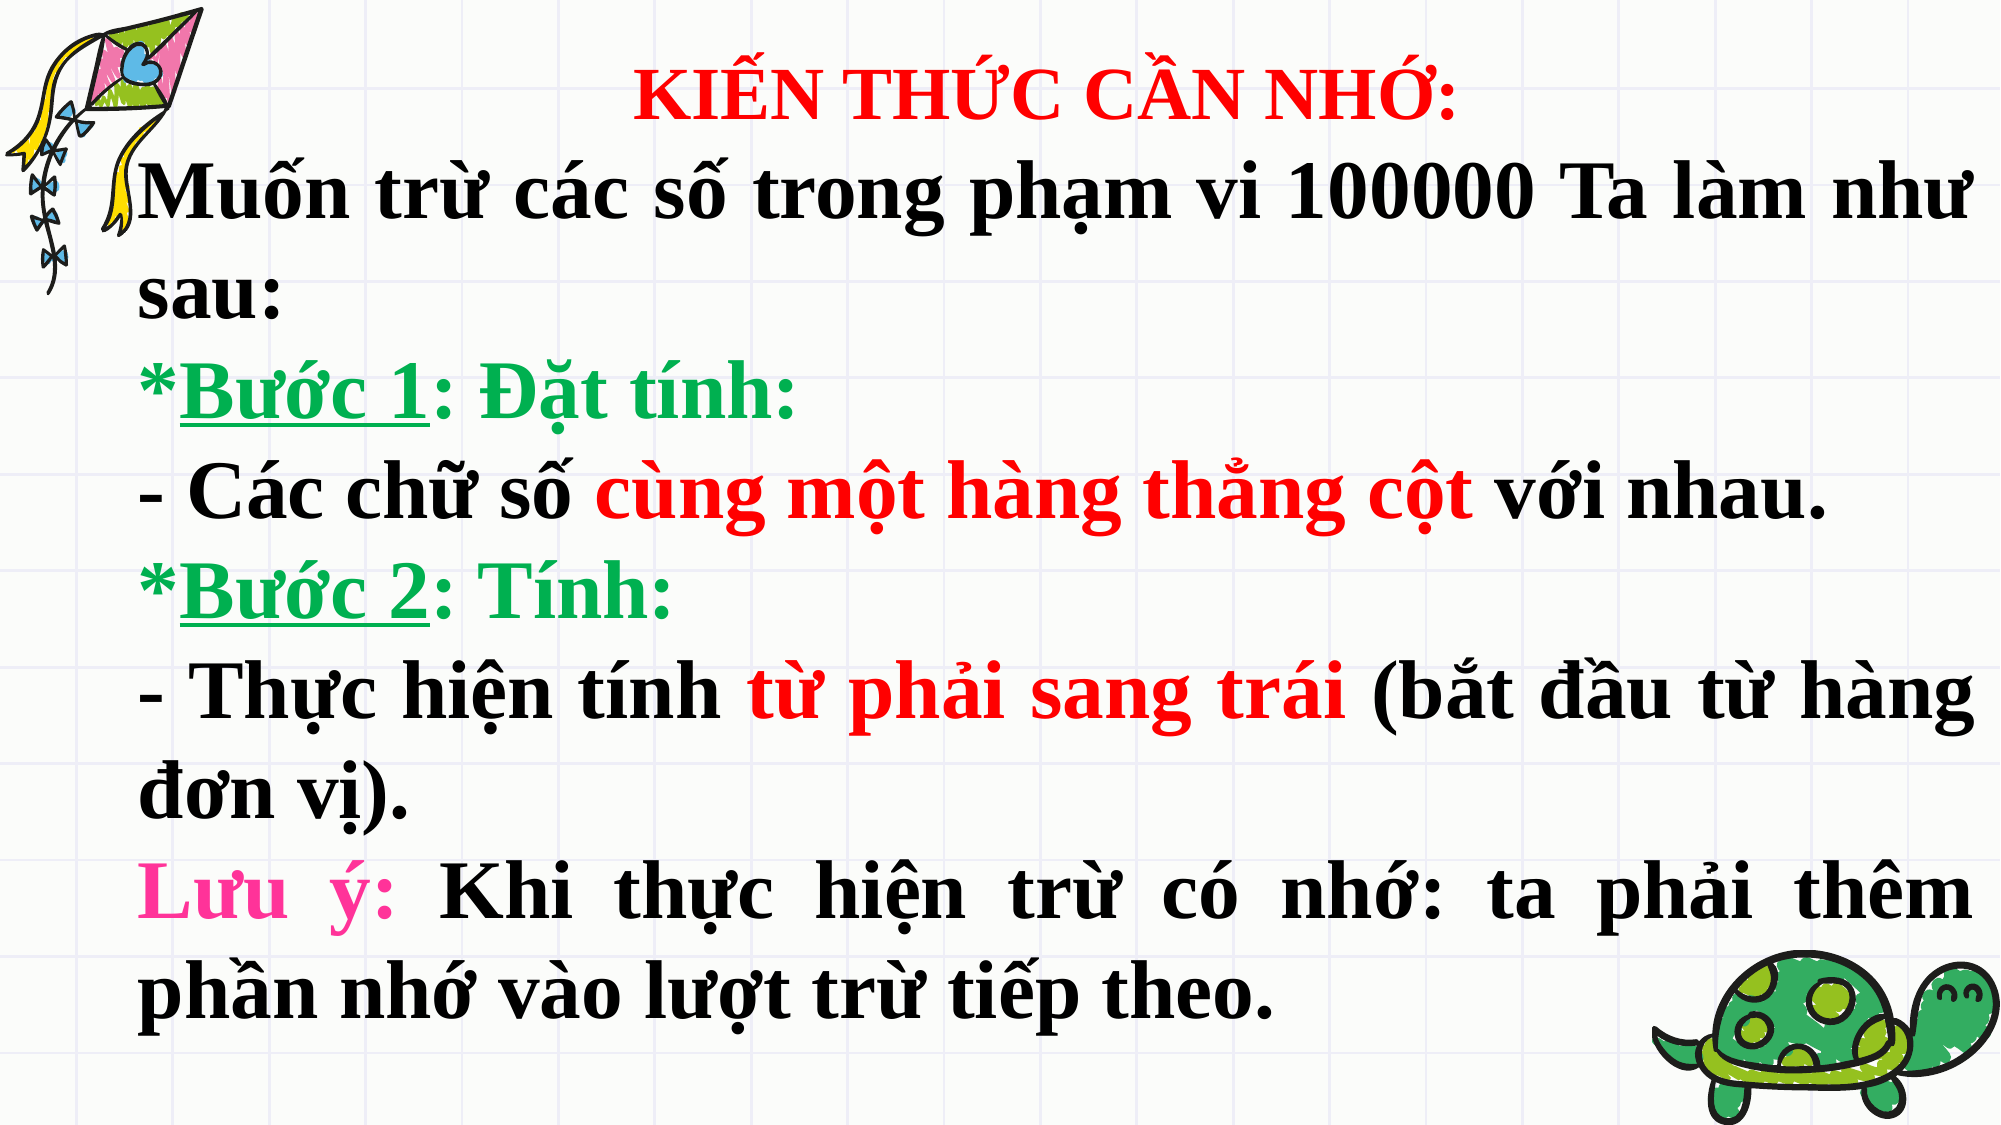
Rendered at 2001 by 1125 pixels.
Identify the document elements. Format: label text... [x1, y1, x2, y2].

picture [17, 0, 195, 285]
picture [1652, 949, 2000, 1125]
text_box KIẾN THỨC CẦN NHỚ: Muốn trừ các số trong phạm vi 100000 Ta làm như sau: *Bước 1: Đặt tính: - Các chữ số cùng một hàng thẳng cột với nhau. *Bước 2: Tính: - Thực hiện tính từ phải sang trái (bắt đầu từ hàng đơn vị). Lưu ý: Khi thực hiện trừ có nhớ: ta phải thêm phần nhớ vào lượt trừ tiếp theo. [123, 37, 1991, 1043]
